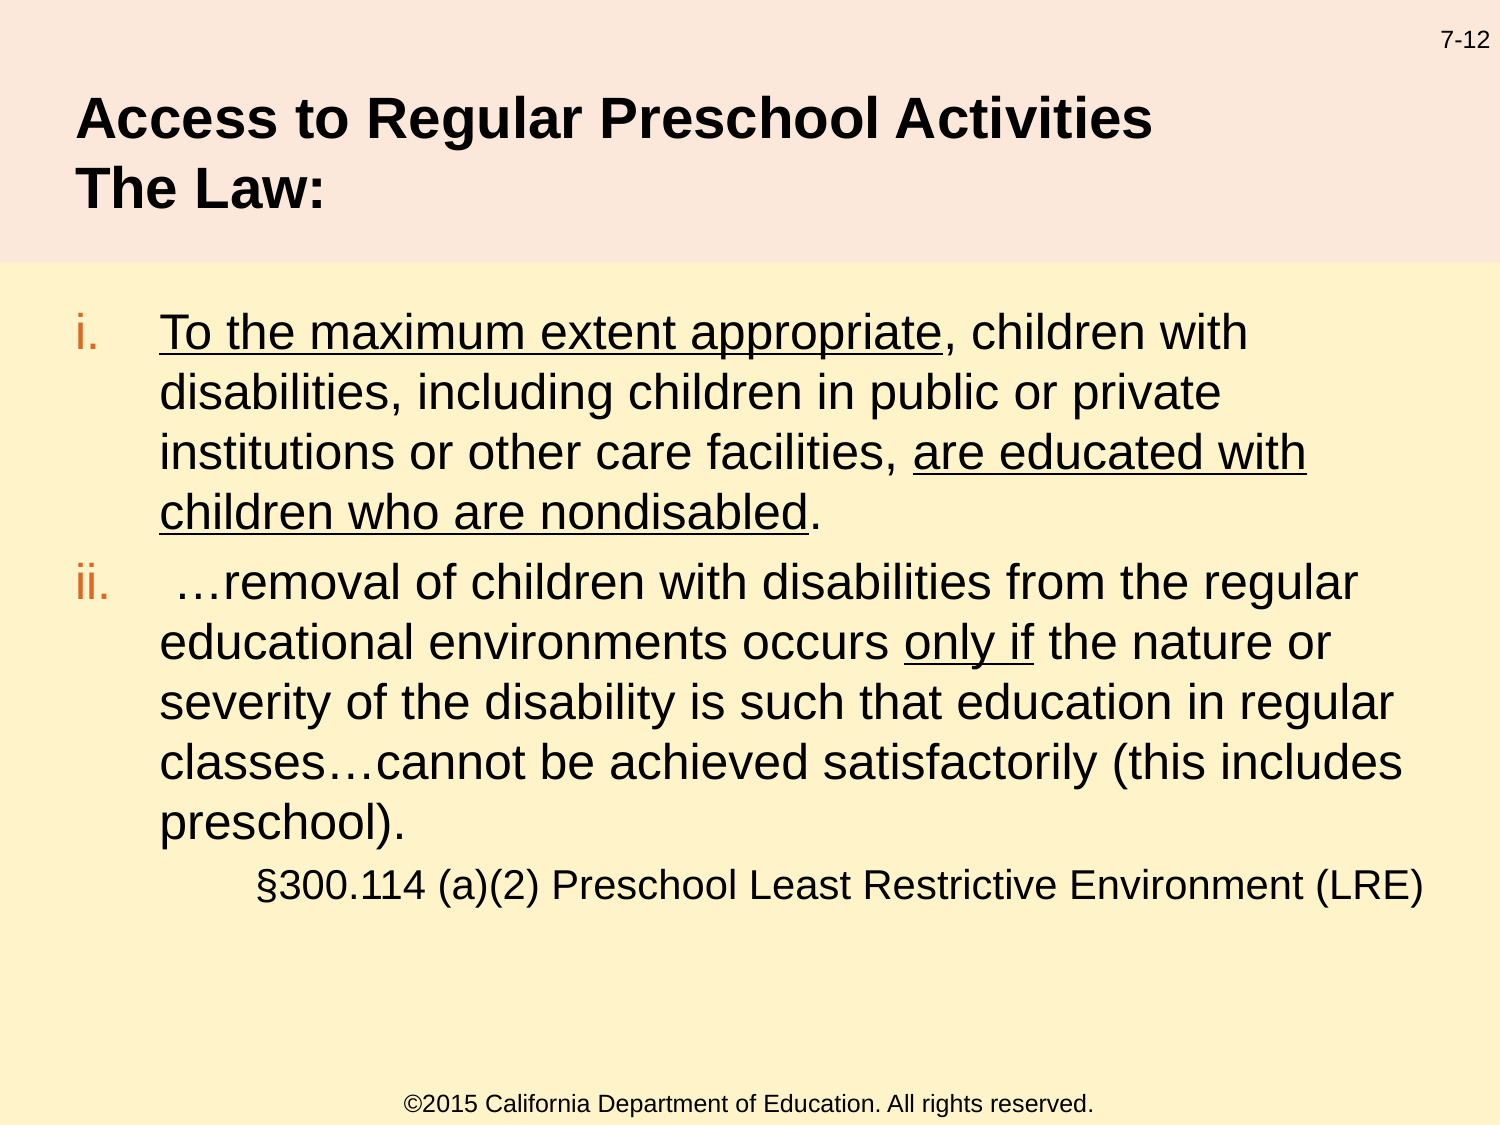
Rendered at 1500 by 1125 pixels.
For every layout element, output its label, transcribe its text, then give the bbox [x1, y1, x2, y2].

list To the maximum extent appropriate, children with disabilities, including children in public or private institutions or other care facilities, are educated with children who are nondisabled. …removal of children with disabilities from the regular educational environments occurs only if the nature or severity of the disability is such that education in regular classes…cannot be achieved satisfactorily (this includes preschool). §300.114 (a)(2) Preschool Least Restrictive Environment (LRE) [74, 299, 1426, 1050]
title Access to Regular Preschool Activities The Law: [74, 74, 1422, 226]
